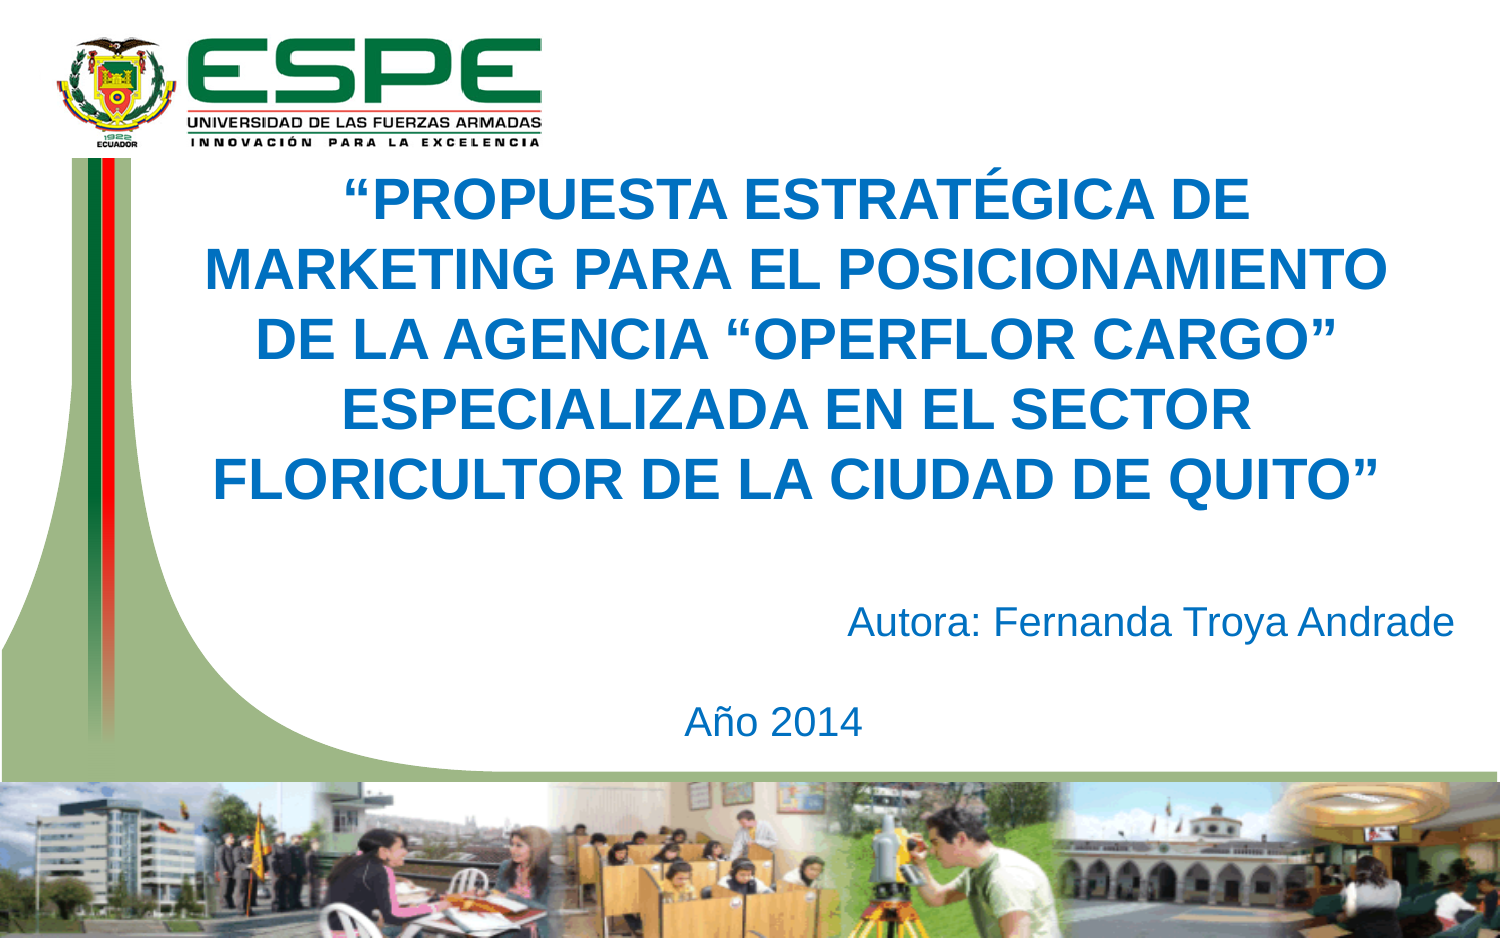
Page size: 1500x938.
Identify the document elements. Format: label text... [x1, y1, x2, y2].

text_box “PROPUESTA ESTRATÉGICA DE MARKETING PARA EL POSICIONAMIENTO DE LA AGENCIA “OPERFLOR CARGO” ESPECIALIZADA EN EL SECTOR FLORICULTOR DE LA CIUDAD DE QUITO” [171, 153, 1424, 519]
picture [17, 15, 562, 159]
text_box Autora: Fernanda Troya Andrade Año 2014 [76, 586, 1471, 752]
picture [0, 782, 1500, 938]
